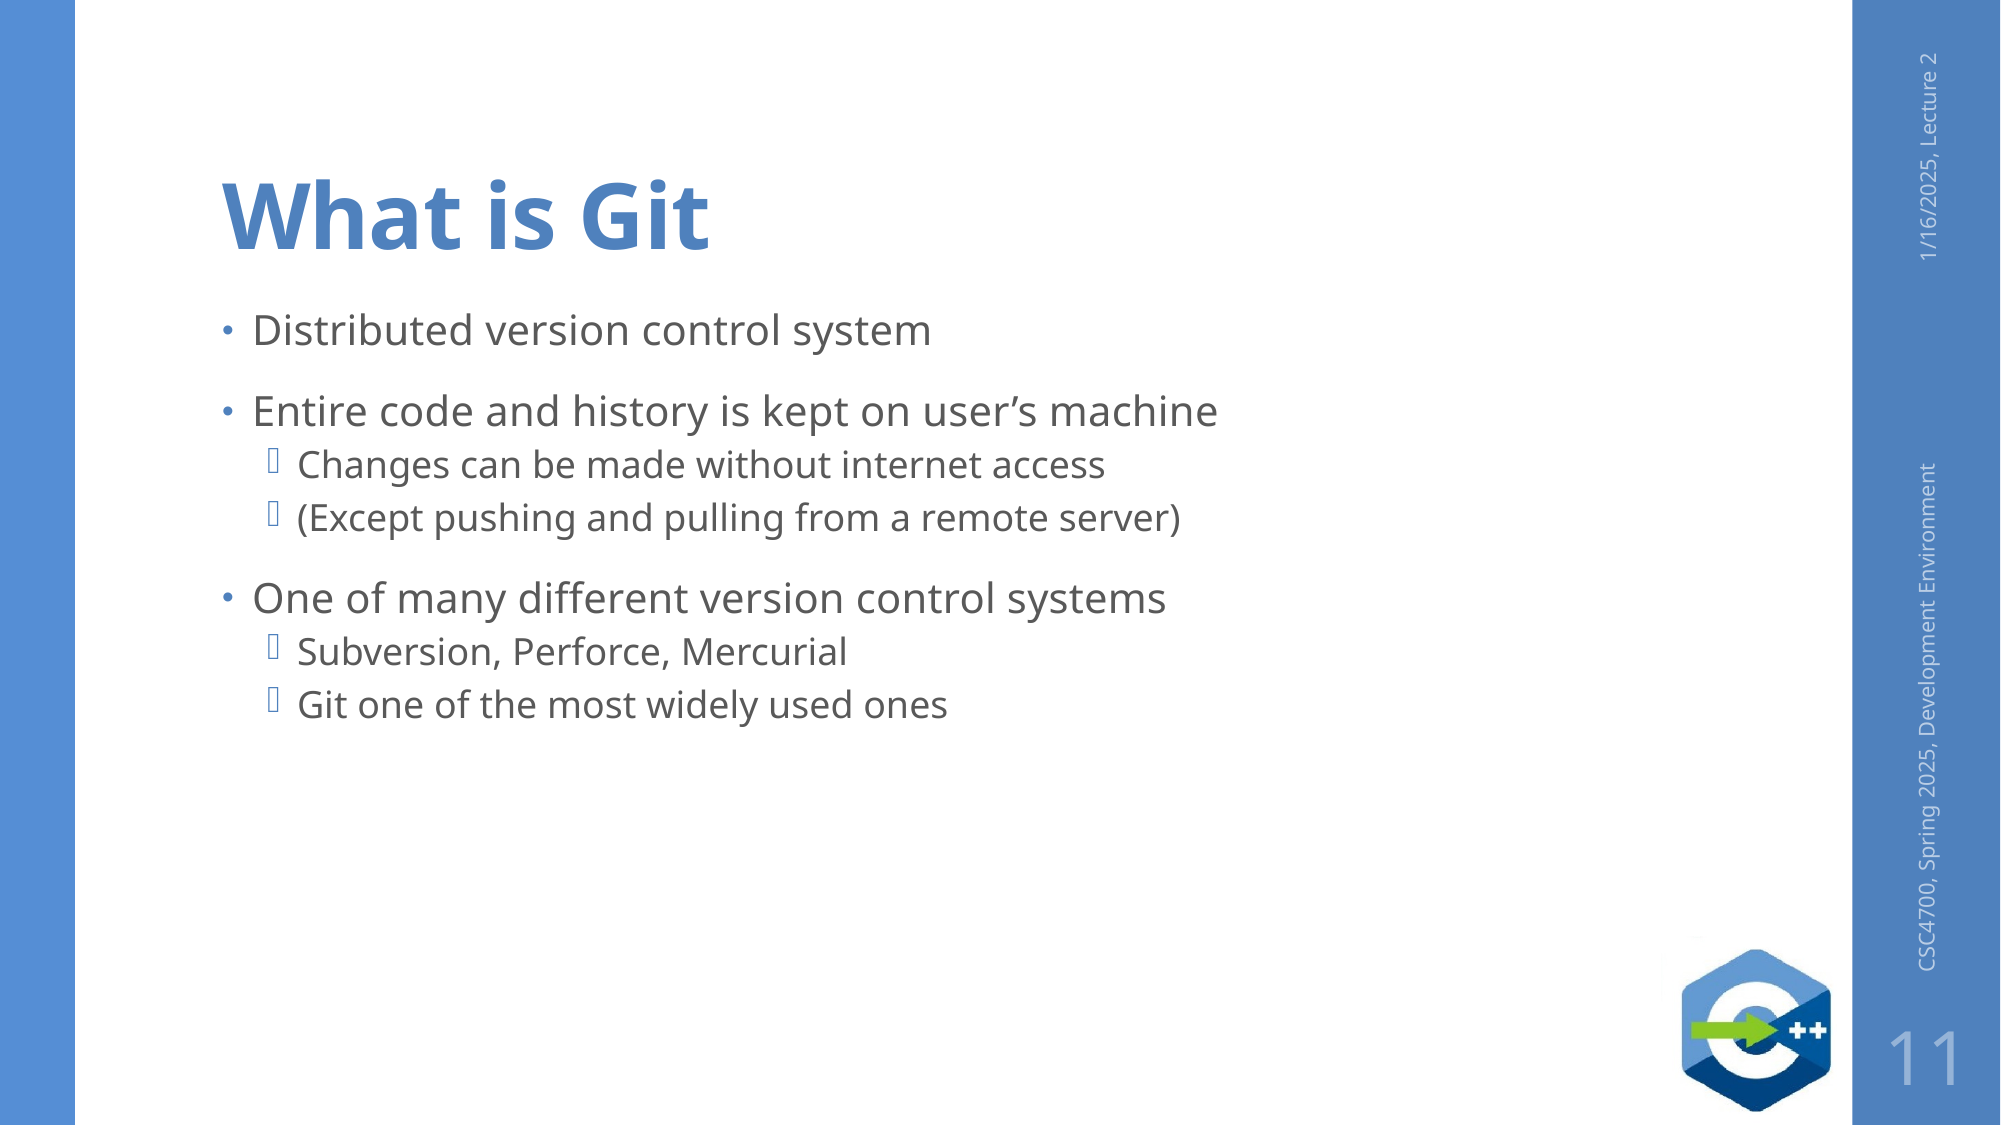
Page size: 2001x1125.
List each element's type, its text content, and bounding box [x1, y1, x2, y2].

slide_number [1897, 37, 1958, 351]
picture [1661, 936, 1851, 1125]
footer CSC4700, Spring 2025, Development Environment [1897, 400, 1958, 988]
slide_number 11 [1852, 1012, 2000, 1110]
list Distributed version control system Entire code and history is kept on user’s machine Changes can be made without internet access (Except pushing and pulling from a remote server) One of many different version control systems Subversion, Perforce, Mercurial Git one of the most widely used ones [206, 299, 1617, 1014]
title What is Git [206, 48, 1797, 278]
